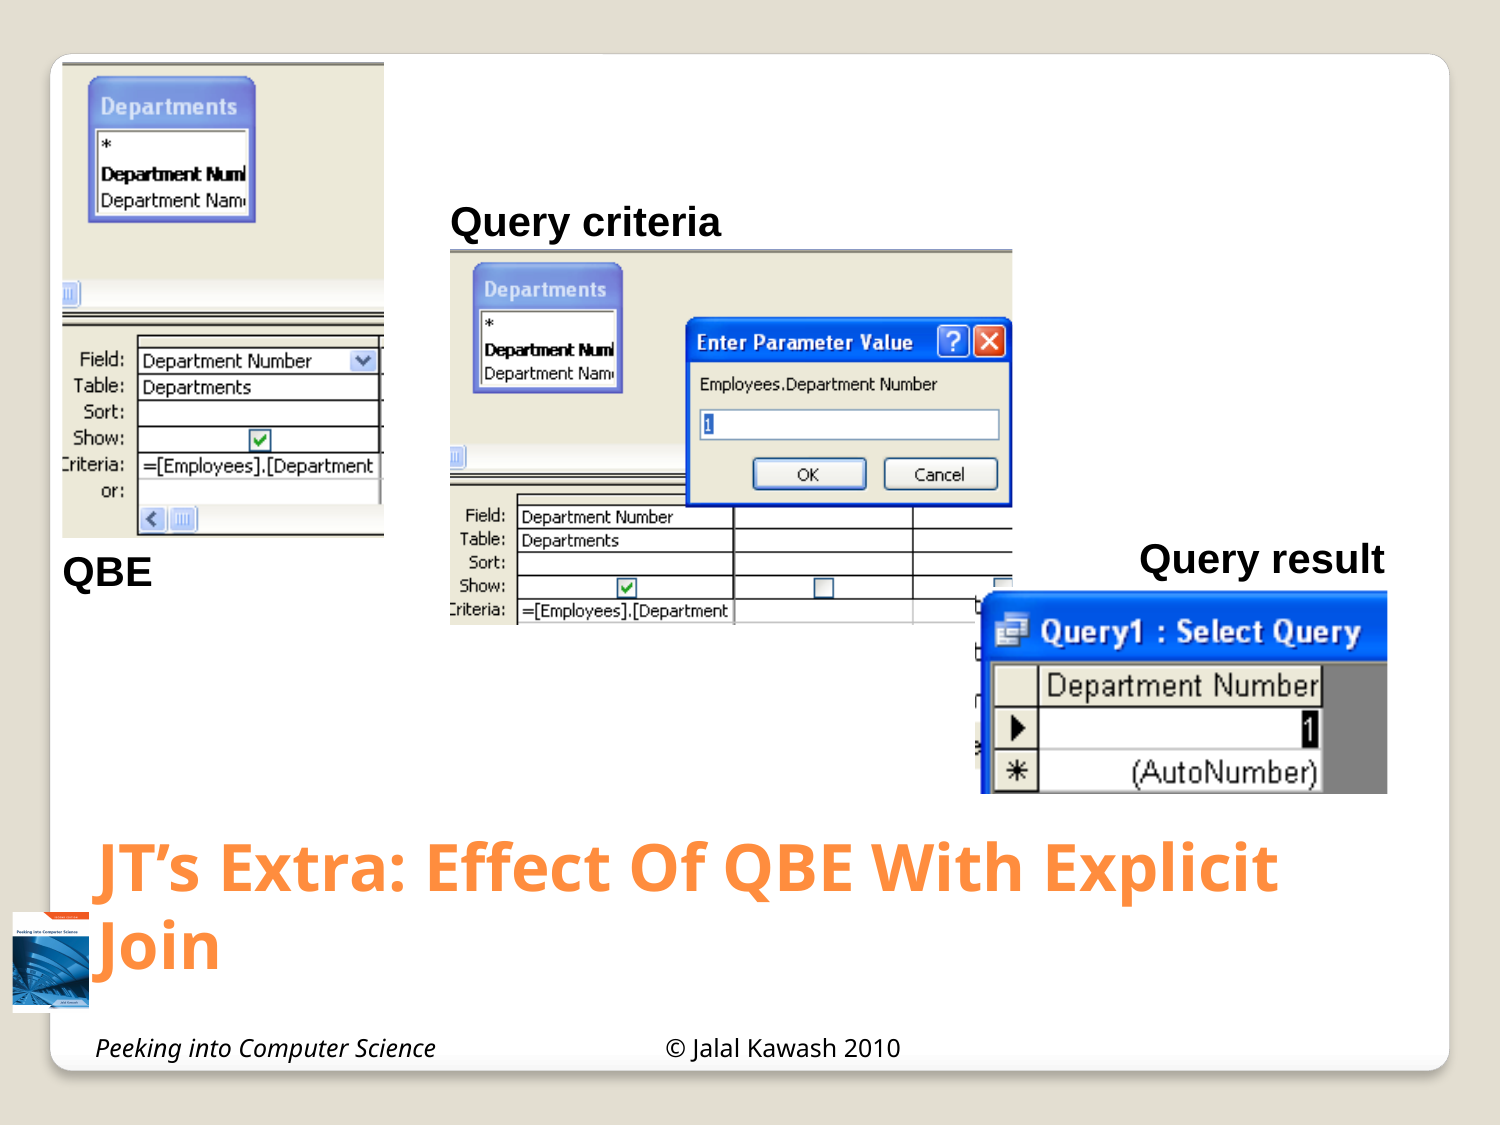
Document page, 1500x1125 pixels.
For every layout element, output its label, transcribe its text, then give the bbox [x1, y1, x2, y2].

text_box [62, 62, 385, 603]
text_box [449, 187, 1013, 626]
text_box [974, 524, 1401, 794]
picture [12, 912, 89, 1013]
title JT’s Extra: Effect Of QBE With Explicit Join [82, 817, 1425, 990]
